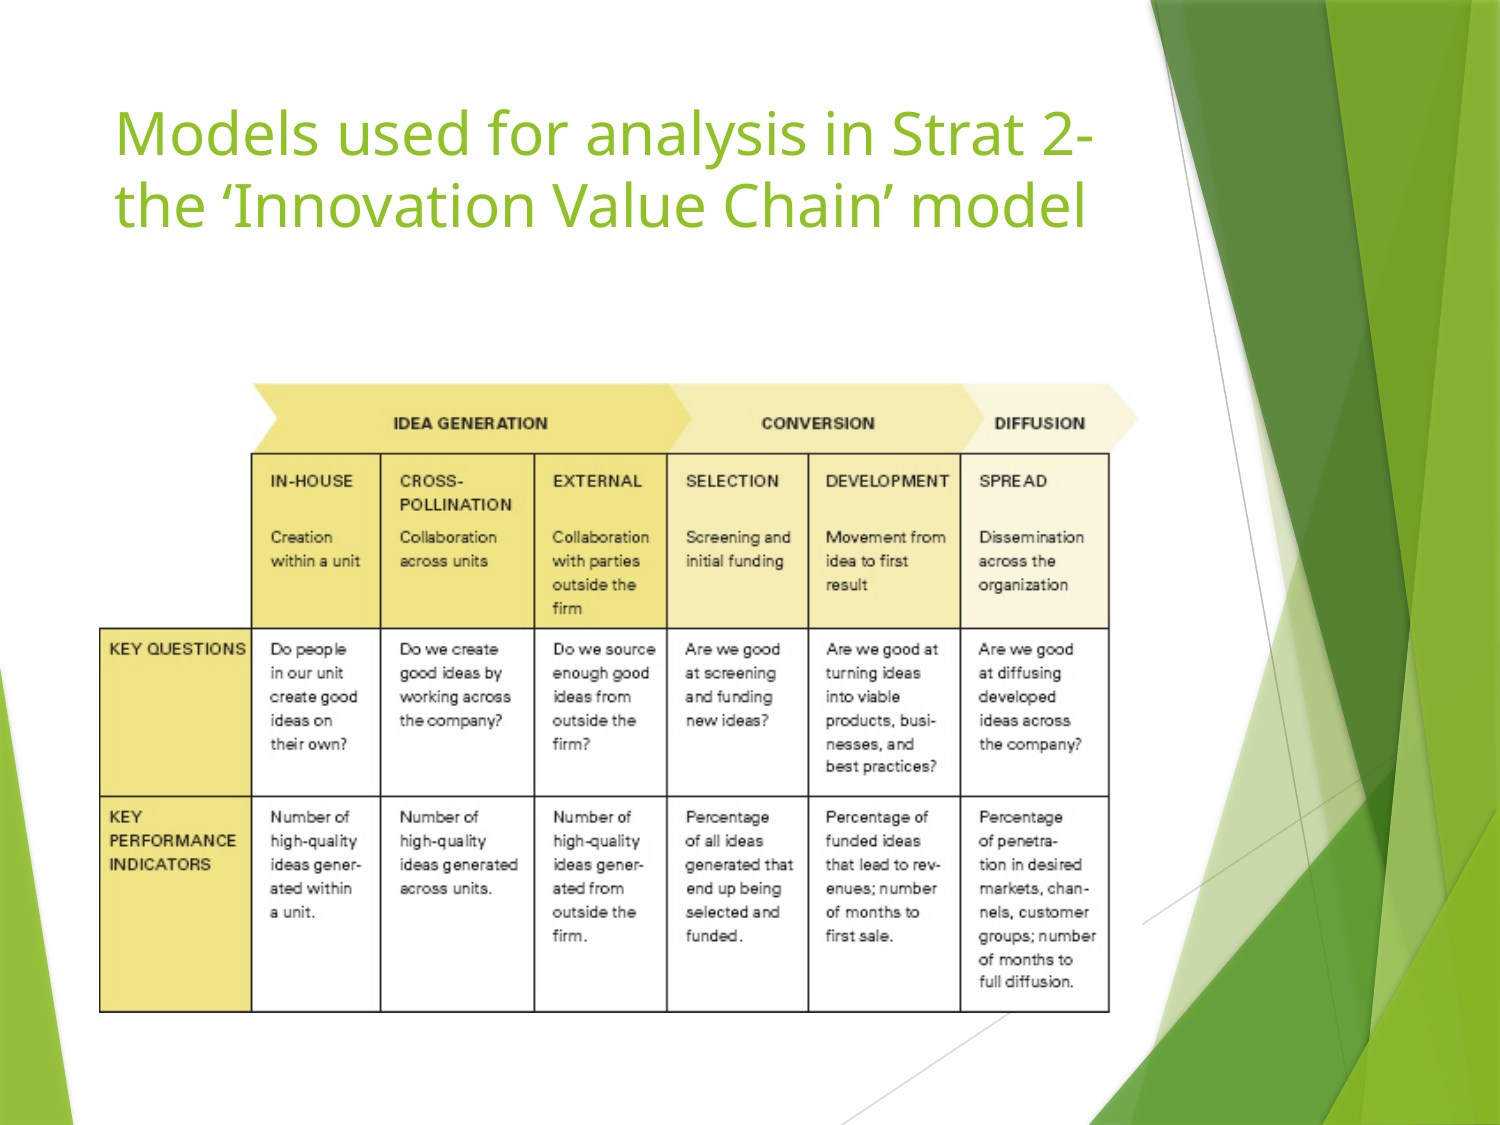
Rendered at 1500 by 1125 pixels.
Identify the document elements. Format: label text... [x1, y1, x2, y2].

title Models used for analysis in Strat 2- the ‘Innovation Value Chain’ model [99, 87, 1142, 305]
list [99, 381, 1142, 1013]
